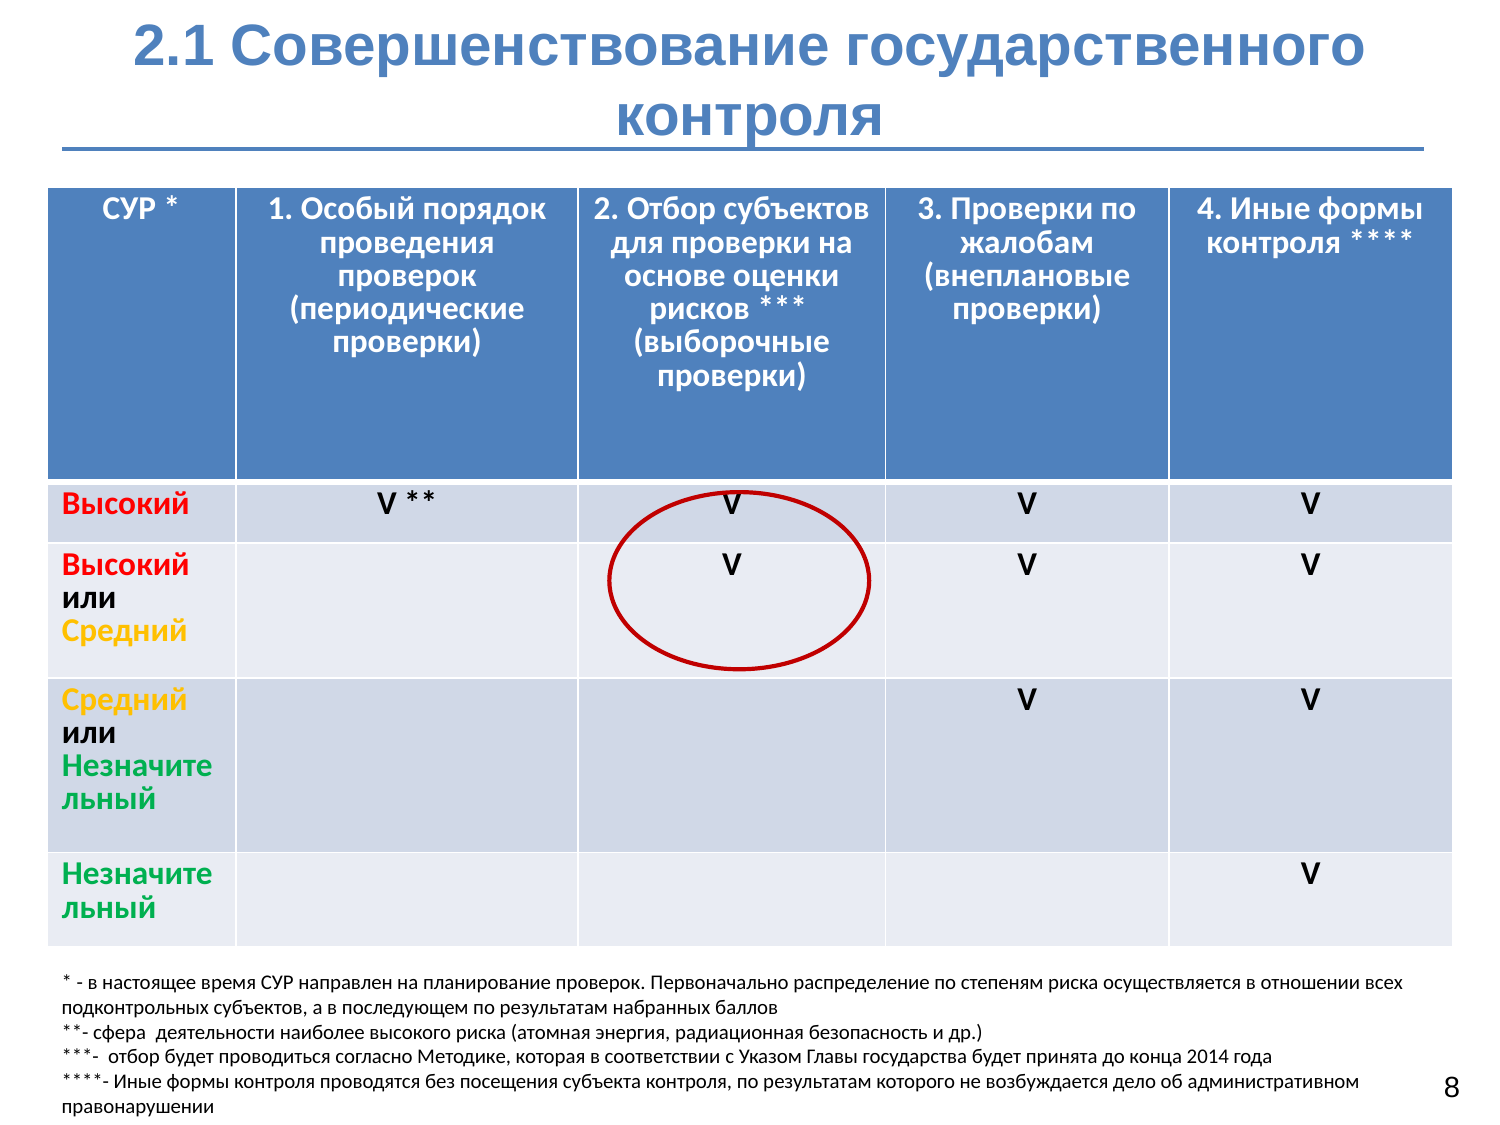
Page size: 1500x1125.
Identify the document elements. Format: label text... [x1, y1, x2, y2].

text_box 8 [1125, 1046, 1475, 1125]
table_header 1. Особый порядок проведения проверок (периодические проверки) [237, 188, 577, 479]
text_box [607, 490, 872, 672]
table_header 4. Иные формы контроля **** [1170, 188, 1452, 479]
table_cell V ** [237, 485, 577, 542]
table_cell V [886, 679, 1168, 852]
text_box 2.1 Совершенствование государственного контроля [0, 0, 1500, 155]
table_cell V [579, 485, 885, 542]
table_cell [579, 679, 885, 852]
table_cell [886, 853, 1168, 946]
table_cell V [1170, 853, 1452, 946]
table_cell [579, 853, 885, 946]
table_cell Высокий или Средний [48, 544, 235, 677]
text_box * - в настоящее время СУР направлен на планирование проверок. Первоначально распределение по степеням риска осуществляется в отношении всех подконтрольных субъектов, а в последующем по результатам набранных баллов **- сфера деятельности наиболее высокого риска (атомная энергия, радиационная безопасность и др.) ***- отбор будет проводиться согласно Методике, которая в соответствии с Указом Главы государства будет принята до конца 2014 года ****- Иные формы контроля проводятся без посещения субъекта контроля, по результатам которого не возбуждается дело об административном правонарушении [46, 960, 1477, 1125]
table_cell [237, 544, 577, 677]
table_cell V [886, 544, 1168, 677]
table_header 3. Проверки по жалобам (внеплановые проверки) [886, 188, 1168, 479]
table_header СУР * [48, 188, 235, 479]
table_header 2. Отбор субъектов для проверки на основе оценки рисков *** (выборочные проверки) [579, 188, 885, 479]
table_cell V [1170, 679, 1452, 852]
table_cell Высокий [48, 485, 235, 542]
table_cell Незначительный [48, 853, 235, 946]
table_cell V [579, 544, 885, 677]
table_cell [237, 853, 577, 946]
table_cell [237, 679, 577, 852]
table_cell Средний или Незначительный [48, 679, 235, 852]
table_cell V [1170, 544, 1452, 677]
table_cell V [886, 485, 1168, 542]
table_cell V [1170, 485, 1452, 542]
